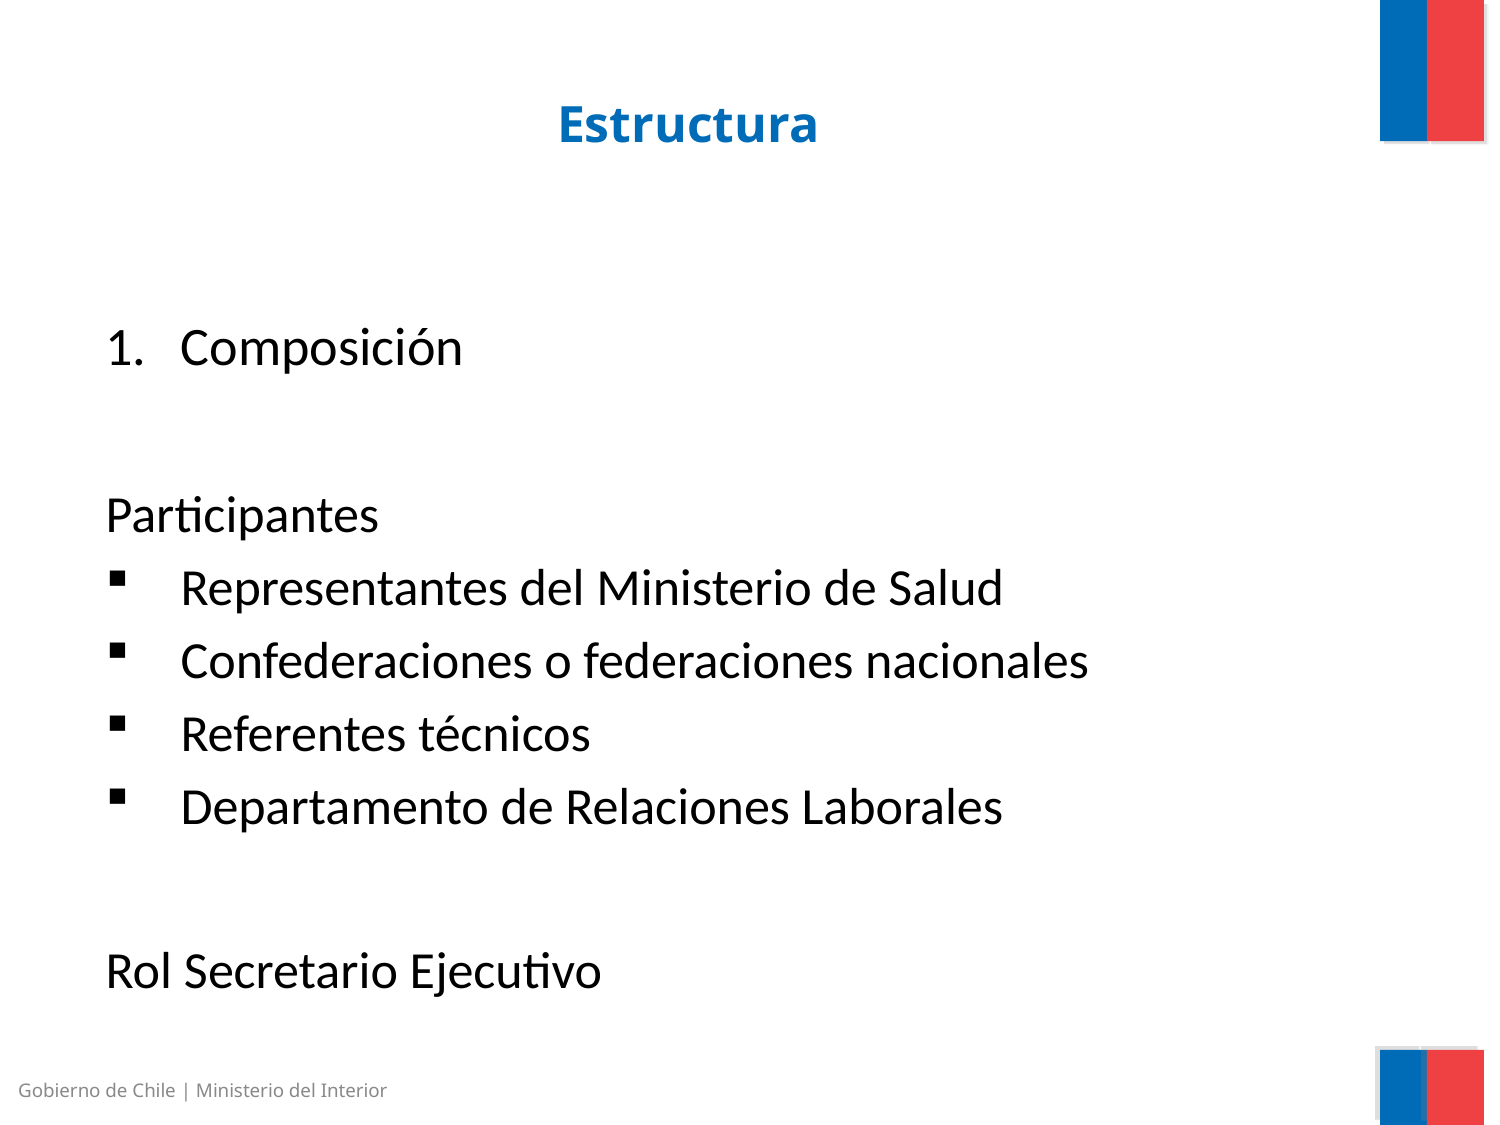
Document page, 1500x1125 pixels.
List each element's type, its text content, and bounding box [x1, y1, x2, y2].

title Estructura [24, 24, 1365, 213]
list Composición Participantes Representantes del Ministerio de Salud Confederaciones o federaciones nacionales Referentes técnicos Departamento de Relaciones Laborales Rol Secretario Ejecutivo [24, 242, 1367, 985]
footer Gobierno de Chile | Ministerio del Interior [3, 1070, 479, 1112]
